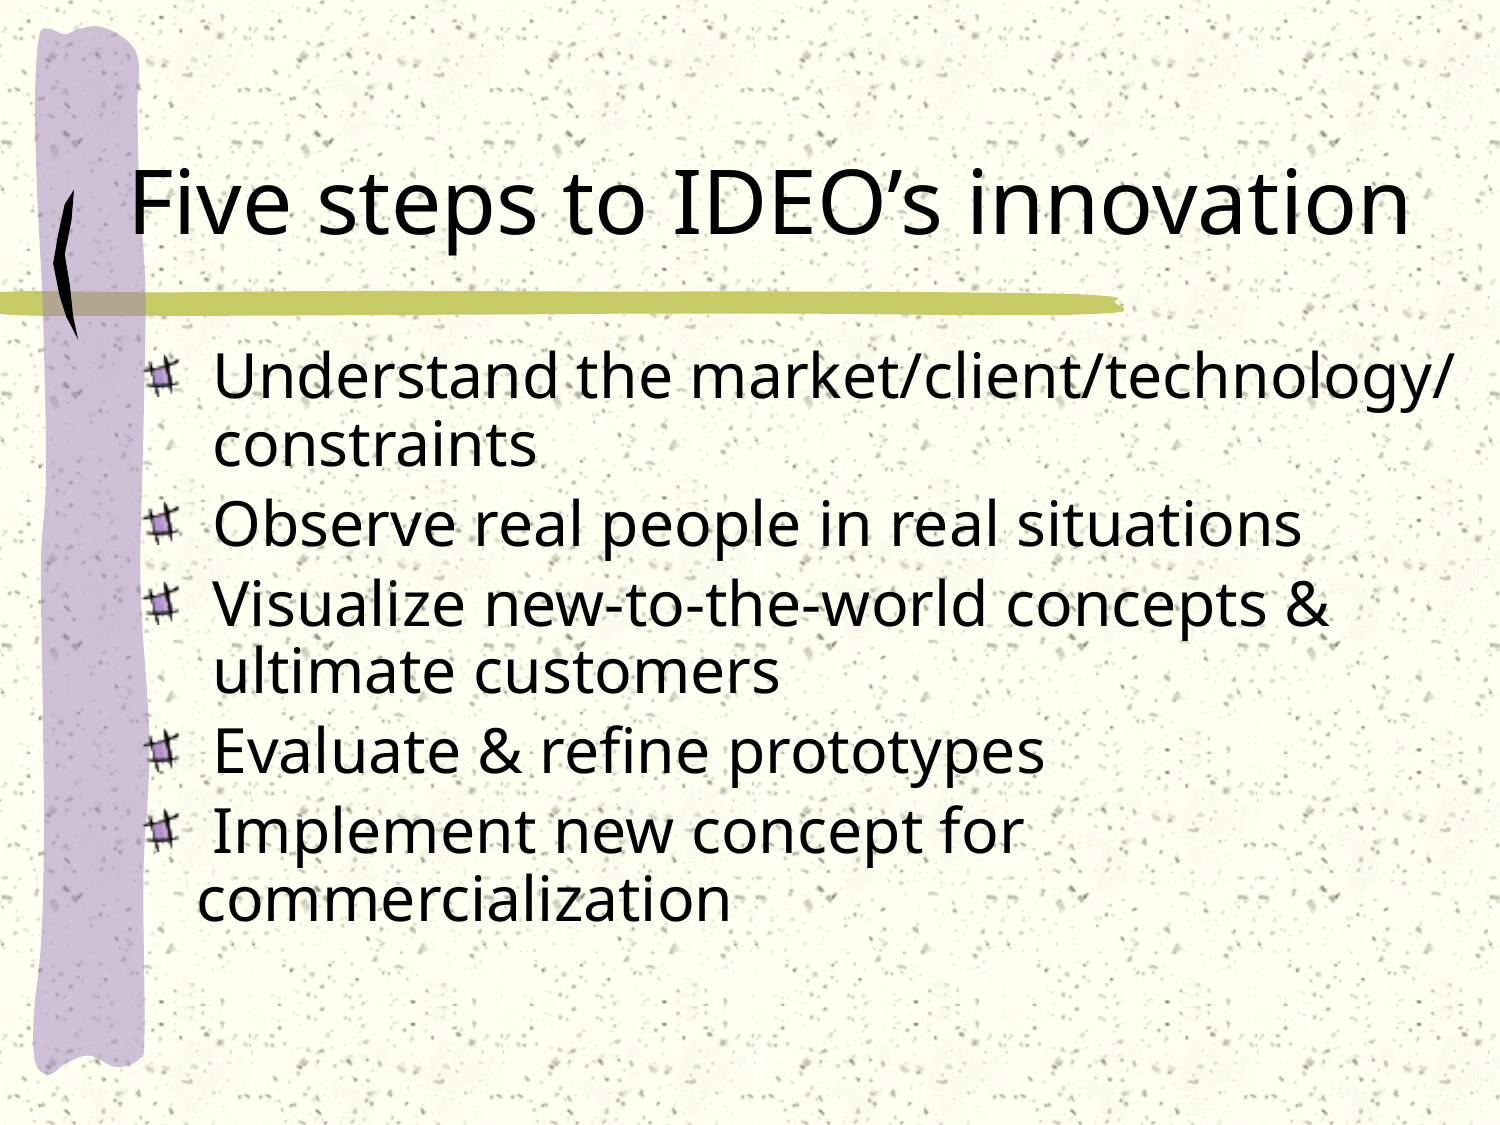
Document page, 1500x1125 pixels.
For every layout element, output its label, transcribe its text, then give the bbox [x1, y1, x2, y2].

picture [140, 807, 184, 852]
picture [140, 580, 184, 625]
picture [140, 500, 184, 545]
picture [0, 0, 1500, 337]
title Five steps to IDEO’s innovation [112, 137, 1463, 261]
picture [140, 727, 184, 772]
list Understand the market/client/technology/ constraints Observe real people in real situations Visualize new-to-the-world concepts & ultimate customers Evaluate & refine prototypes Implement new concept for commercialization [124, 337, 1500, 1013]
picture [0, 314, 1500, 1125]
picture [140, 353, 184, 397]
